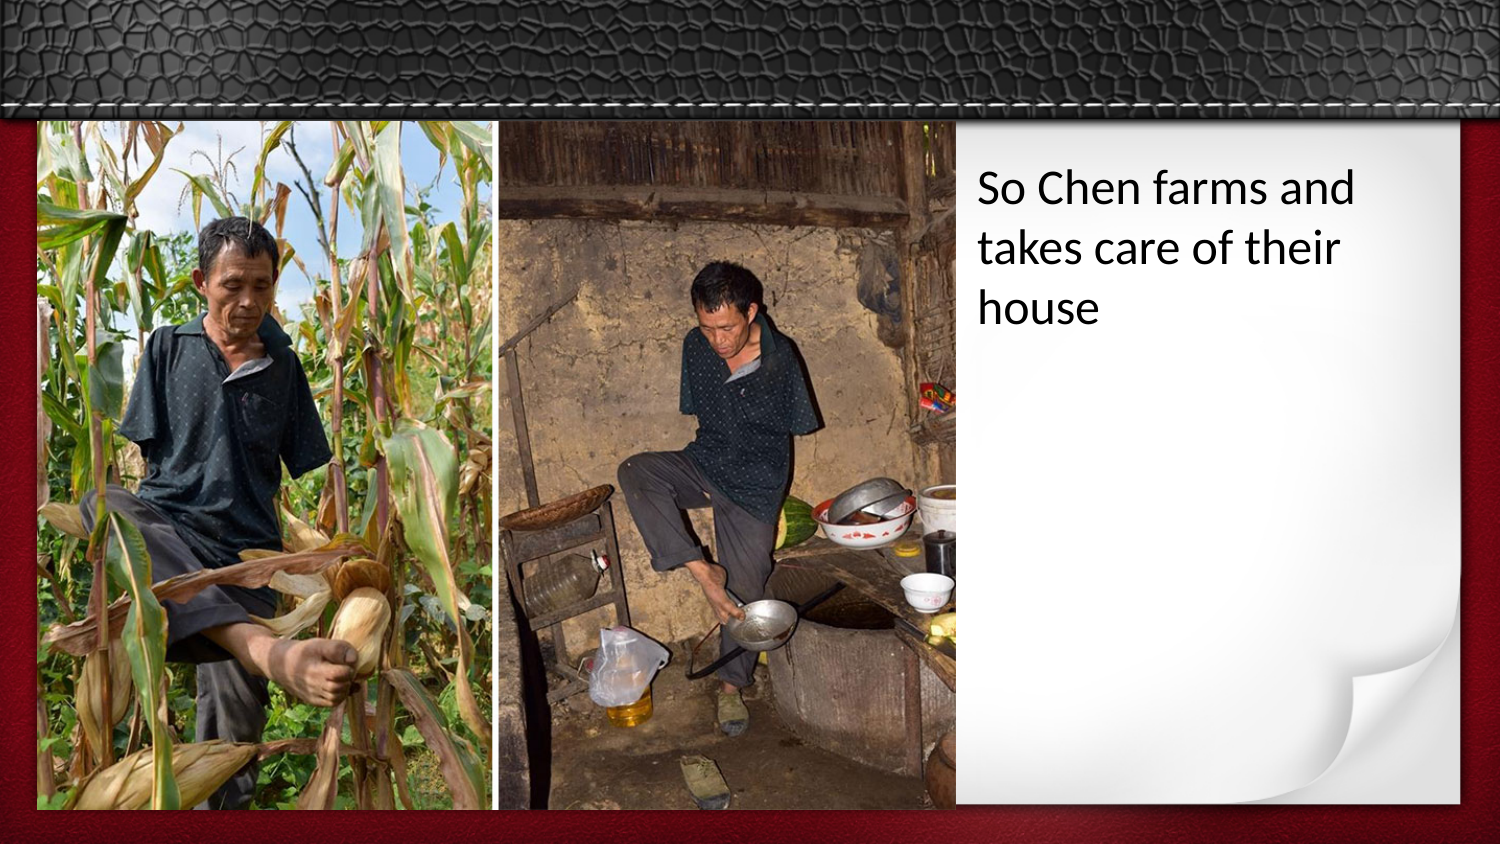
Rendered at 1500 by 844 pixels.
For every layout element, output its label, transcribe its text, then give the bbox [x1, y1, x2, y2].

text_box So Chen farms and takes care of their house [962, 146, 1456, 342]
picture [0, 0, 1500, 844]
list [37, 121, 956, 810]
